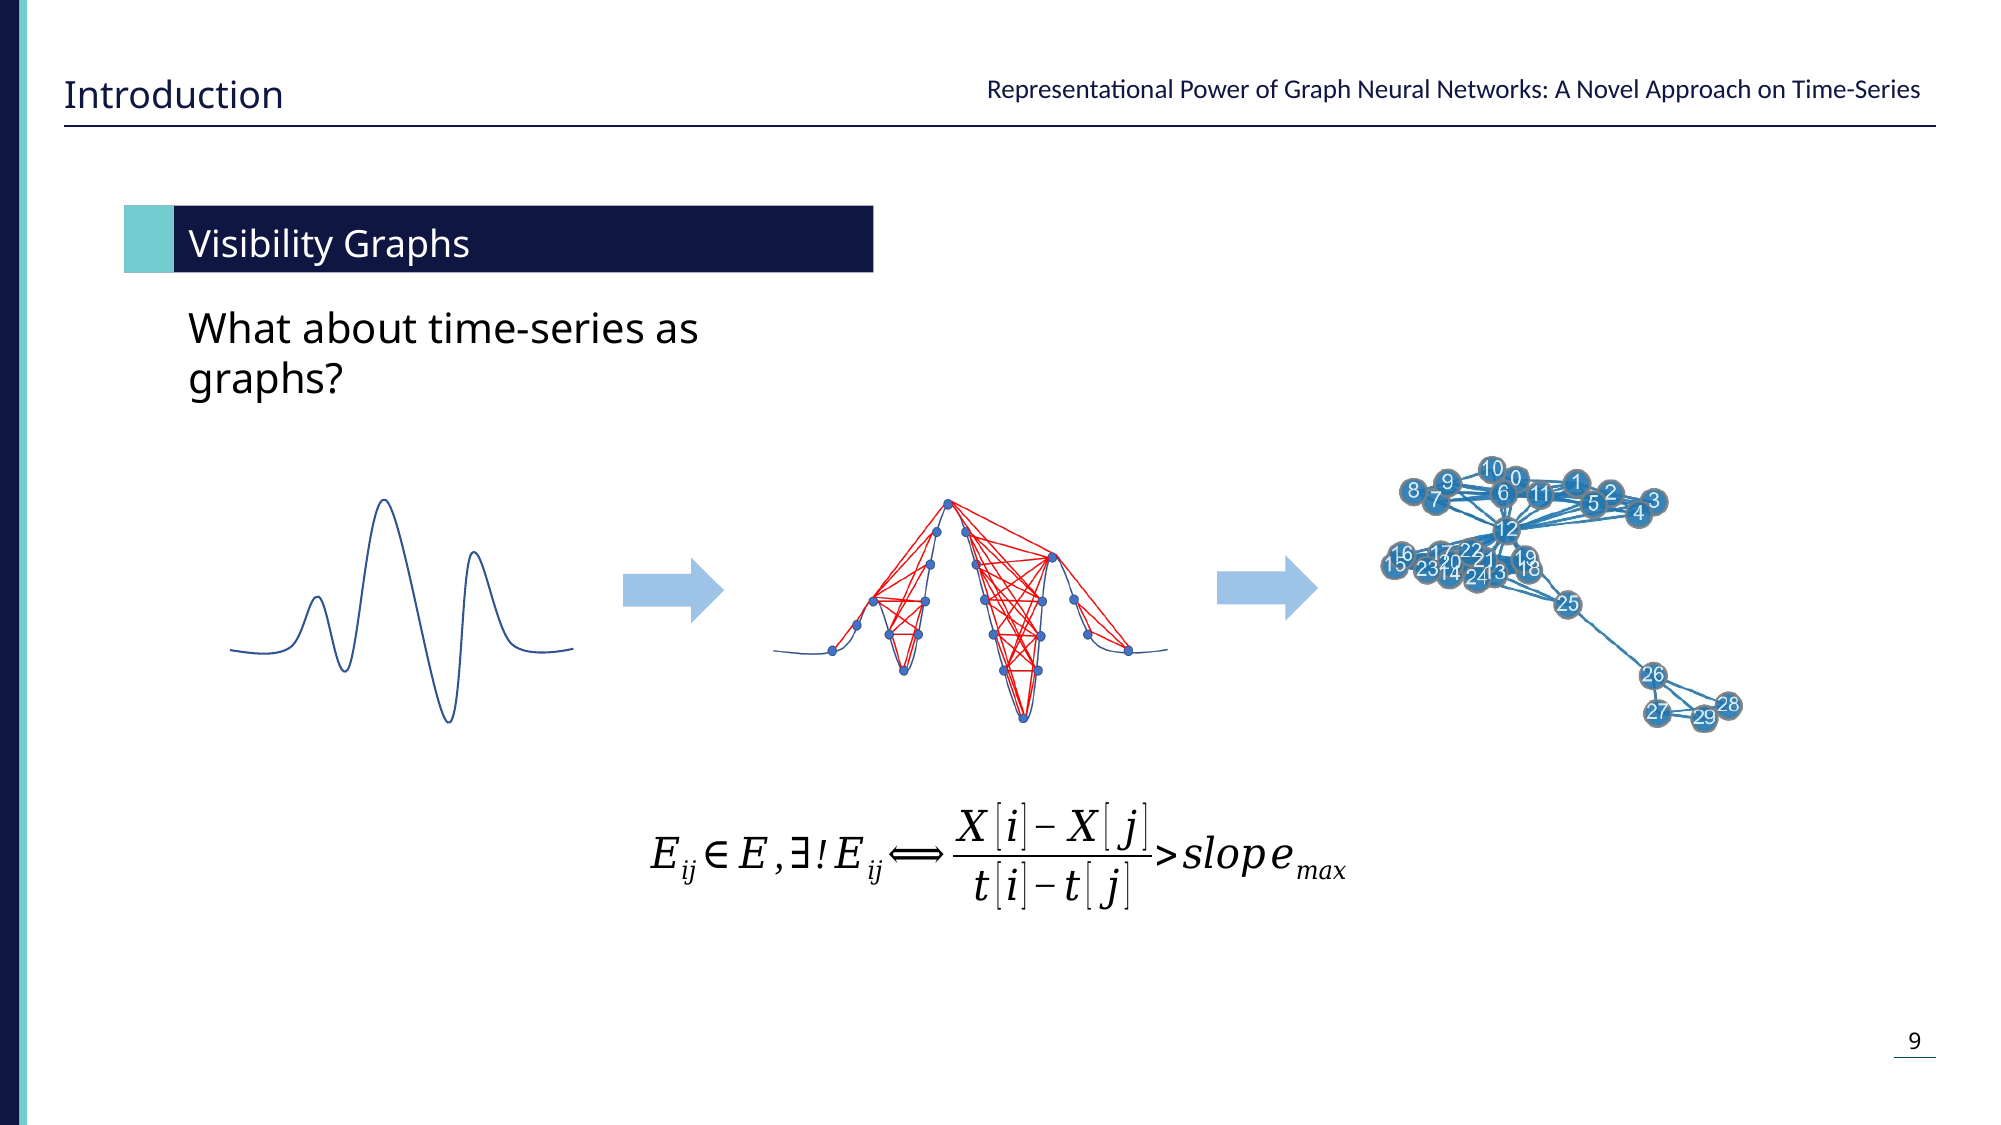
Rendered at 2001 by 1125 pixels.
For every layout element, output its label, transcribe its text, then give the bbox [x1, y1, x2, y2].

text_box [1216, 552, 1320, 624]
list Introduction [49, 41, 720, 132]
text_box What about time-series as graphs? [174, 294, 874, 410]
text_box [229, 498, 574, 724]
picture [773, 499, 1168, 723]
text_box [622, 555, 726, 626]
picture [1367, 443, 1752, 738]
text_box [124, 205, 874, 273]
